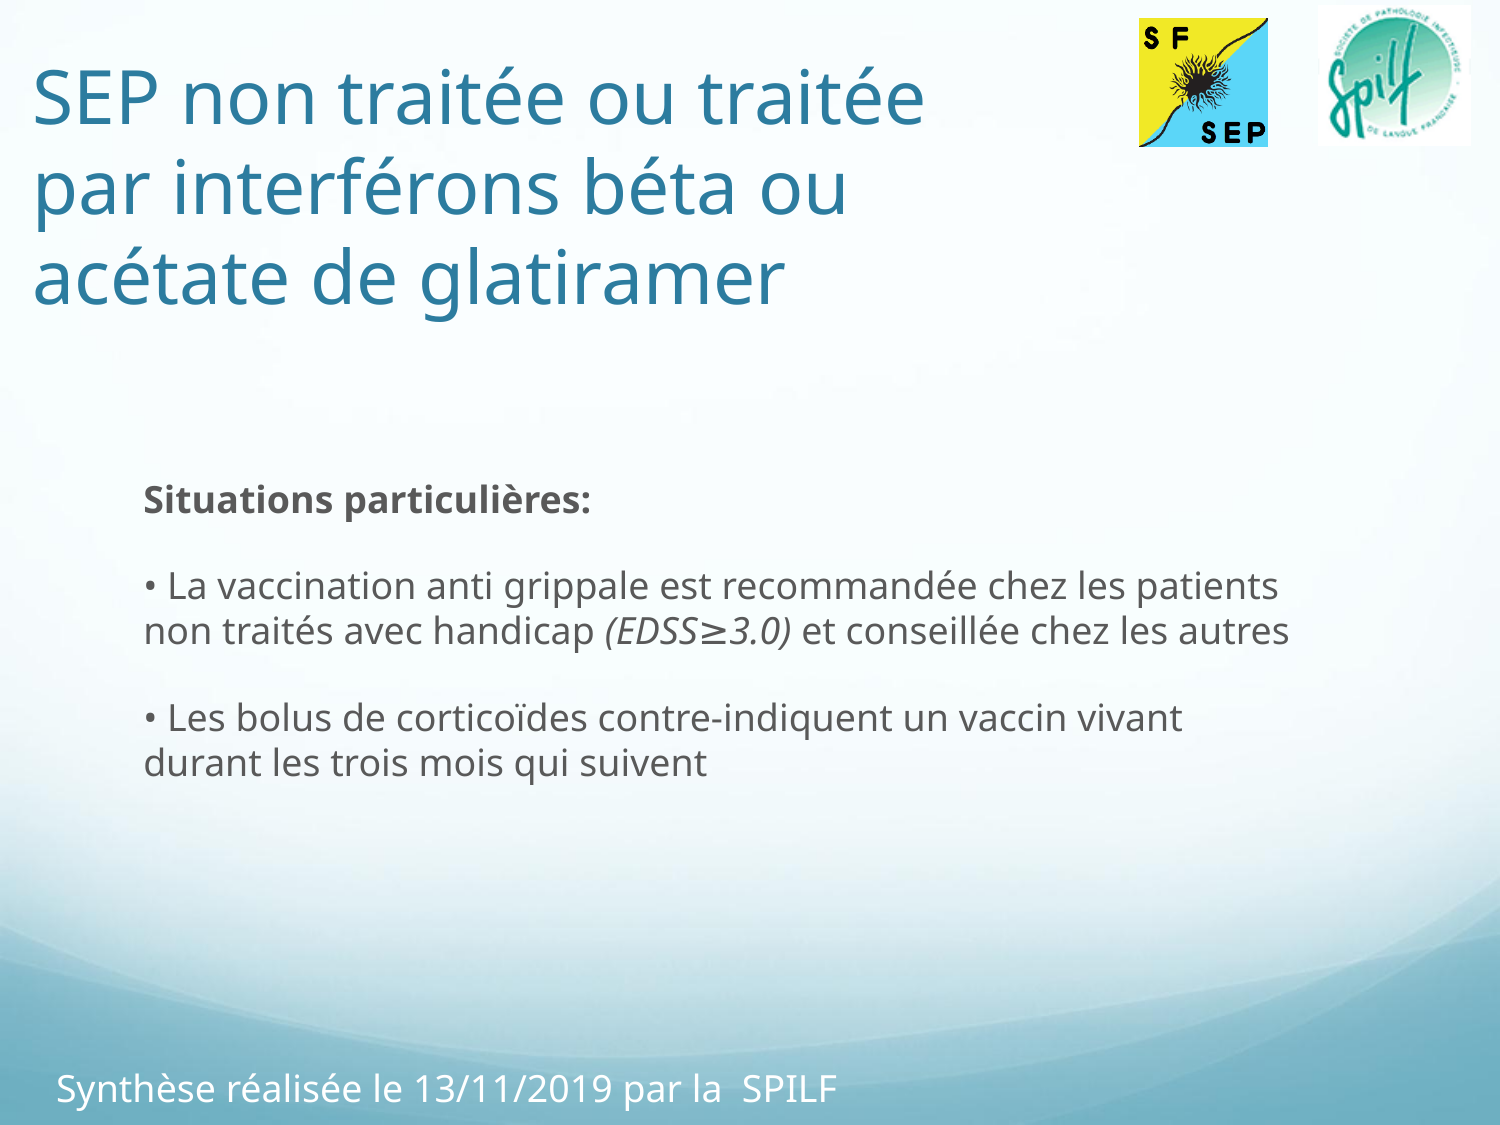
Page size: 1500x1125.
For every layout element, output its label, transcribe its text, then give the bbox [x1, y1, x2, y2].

footer Synthèse réalisée le 13/11/2019 par la SPILF [41, 1050, 1022, 1125]
subtitle Situations particulières: • La vaccination anti grippale est recommandée chez les patients non traités avec handicap (EDSS≥3.0) et conseillée chez les autres • Les bolus de corticoïdes contre-indiquent un vaccin vivant durant les trois mois qui suivent [128, 468, 1322, 823]
title SEP non traitée ou traitée par interférons béta ou acétate de glatiramer [17, 18, 1058, 328]
picture [0, 0, 1500, 1125]
